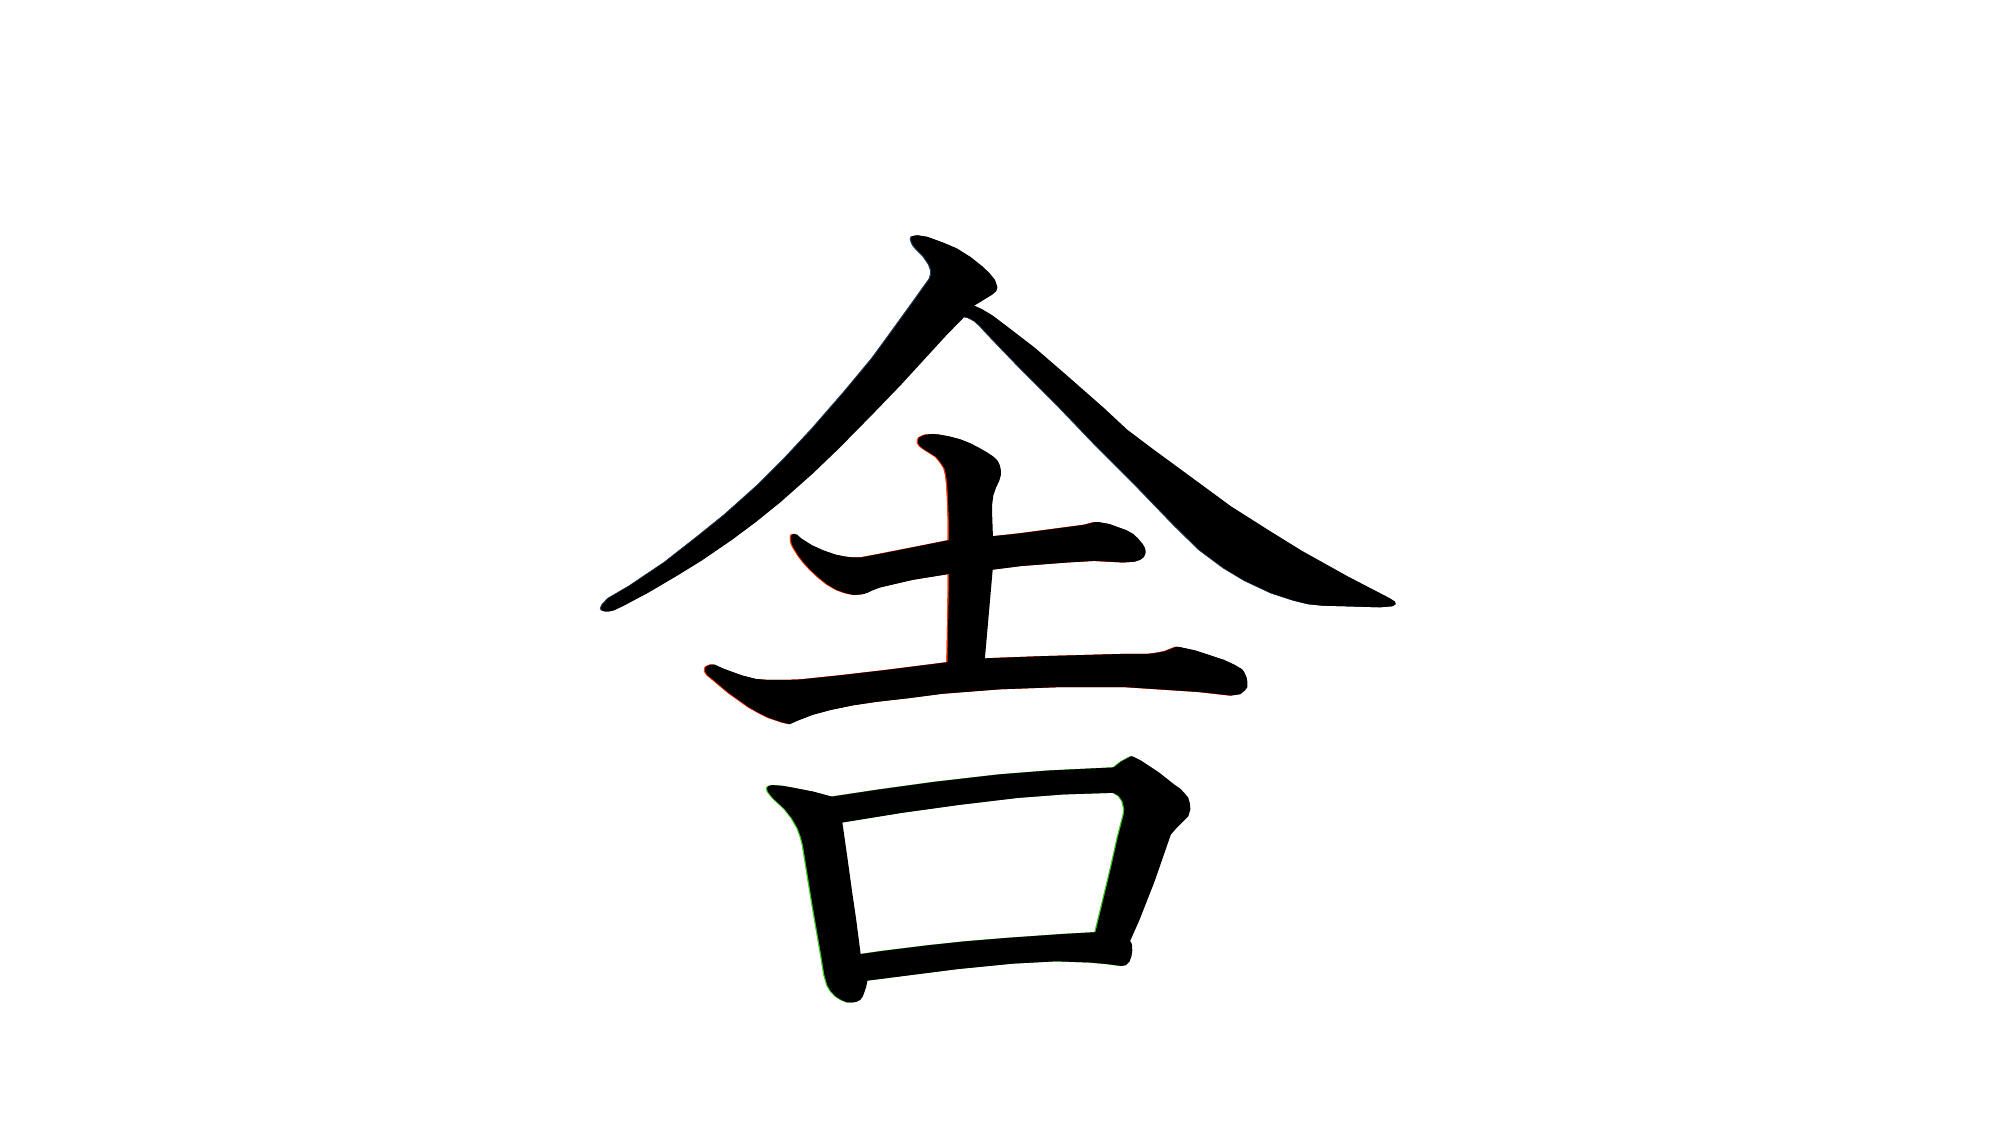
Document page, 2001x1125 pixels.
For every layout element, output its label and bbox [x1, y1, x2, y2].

text_box [600, 235, 1397, 1003]
